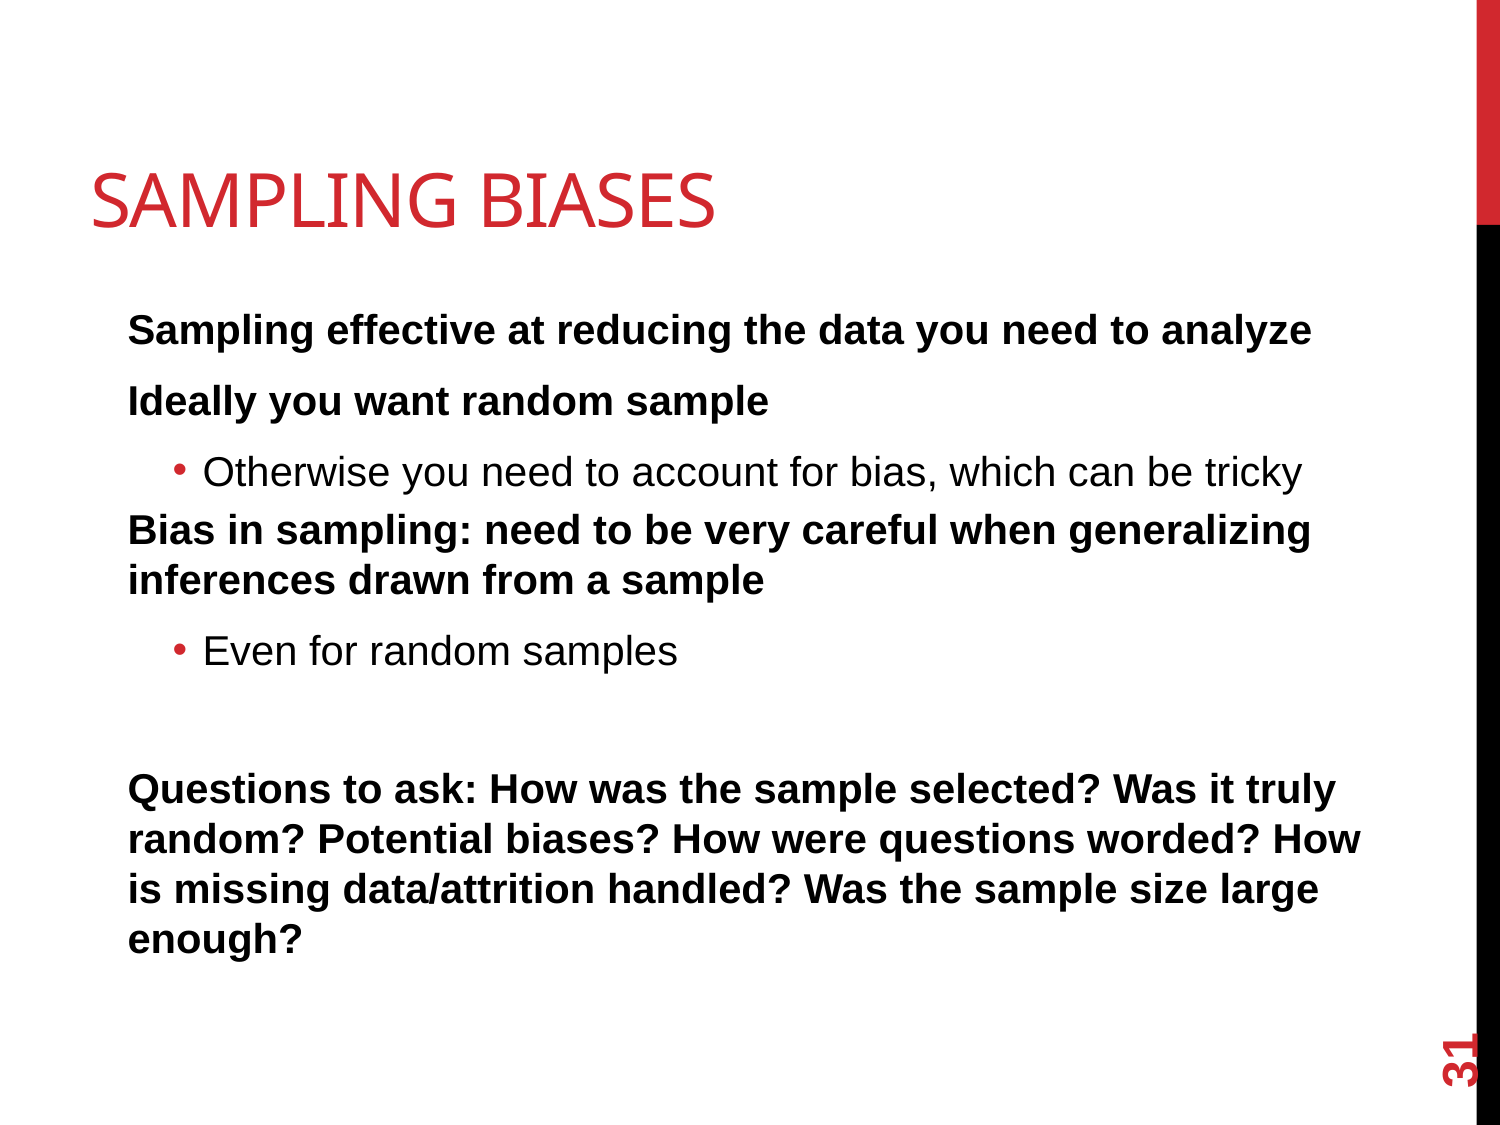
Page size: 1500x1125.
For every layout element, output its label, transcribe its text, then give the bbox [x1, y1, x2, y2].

slide_number 31 [1427, 887, 1488, 1104]
list Sampling effective at reducing the data you need to analyze Ideally you want random sample Otherwise you need to account for bias, which can be tricky Bias in sampling: need to be very careful when generalizing inferences drawn from a sample Even for random samples Questions to ask: How was the sample selected? Was it truly random? Potential biases? How were questions worded? How is missing data/attrition handled? Was the sample size large enough? [112, 295, 1388, 1013]
title Sampling Biases [75, 25, 1025, 250]
